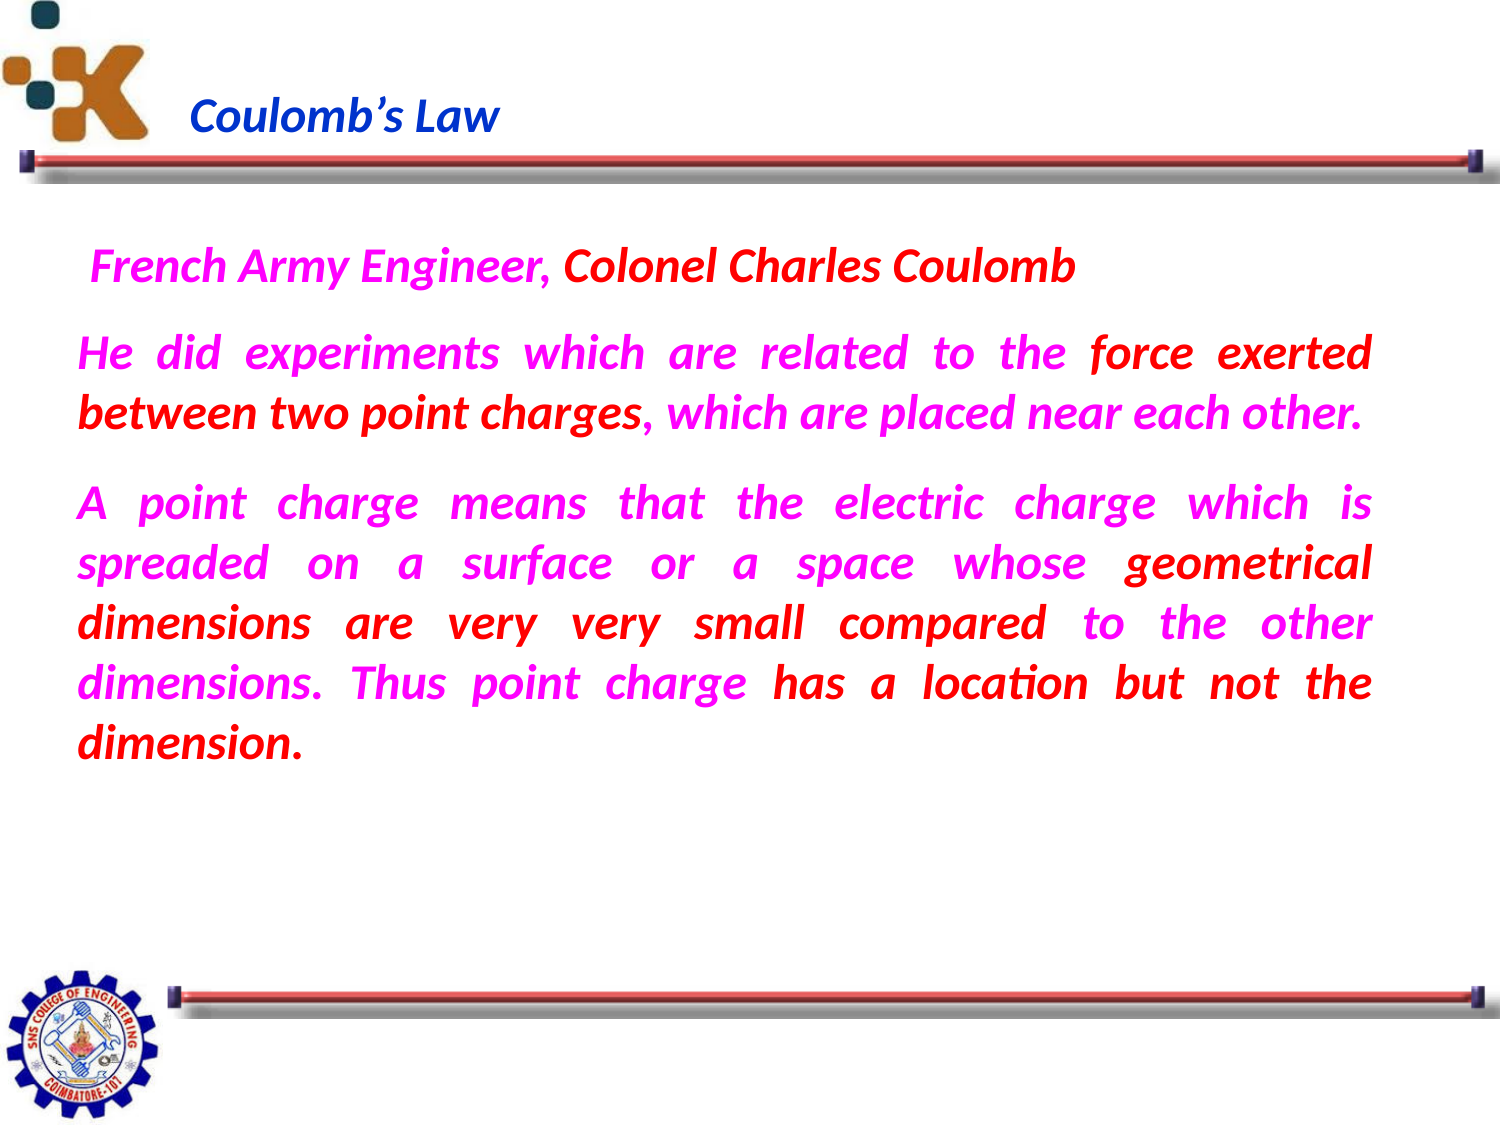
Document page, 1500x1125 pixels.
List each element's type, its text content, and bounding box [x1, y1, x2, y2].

picture [0, 0, 1500, 184]
text_box He did experiments which are related to the force exerted between two point charges, which are placed near each other. [62, 312, 1388, 448]
picture [0, 962, 1500, 1125]
text_box French Army Engineer, Colonel Charles Coulomb [75, 224, 1100, 300]
text_box A point charge means that the electric charge which is spreaded on a surface or a space whose geometrical dimensions are very very small compared to the other dimensions. Thus point charge has a location but not the dimension. [62, 462, 1388, 778]
text_box Coulomb’s Law [174, 74, 863, 135]
